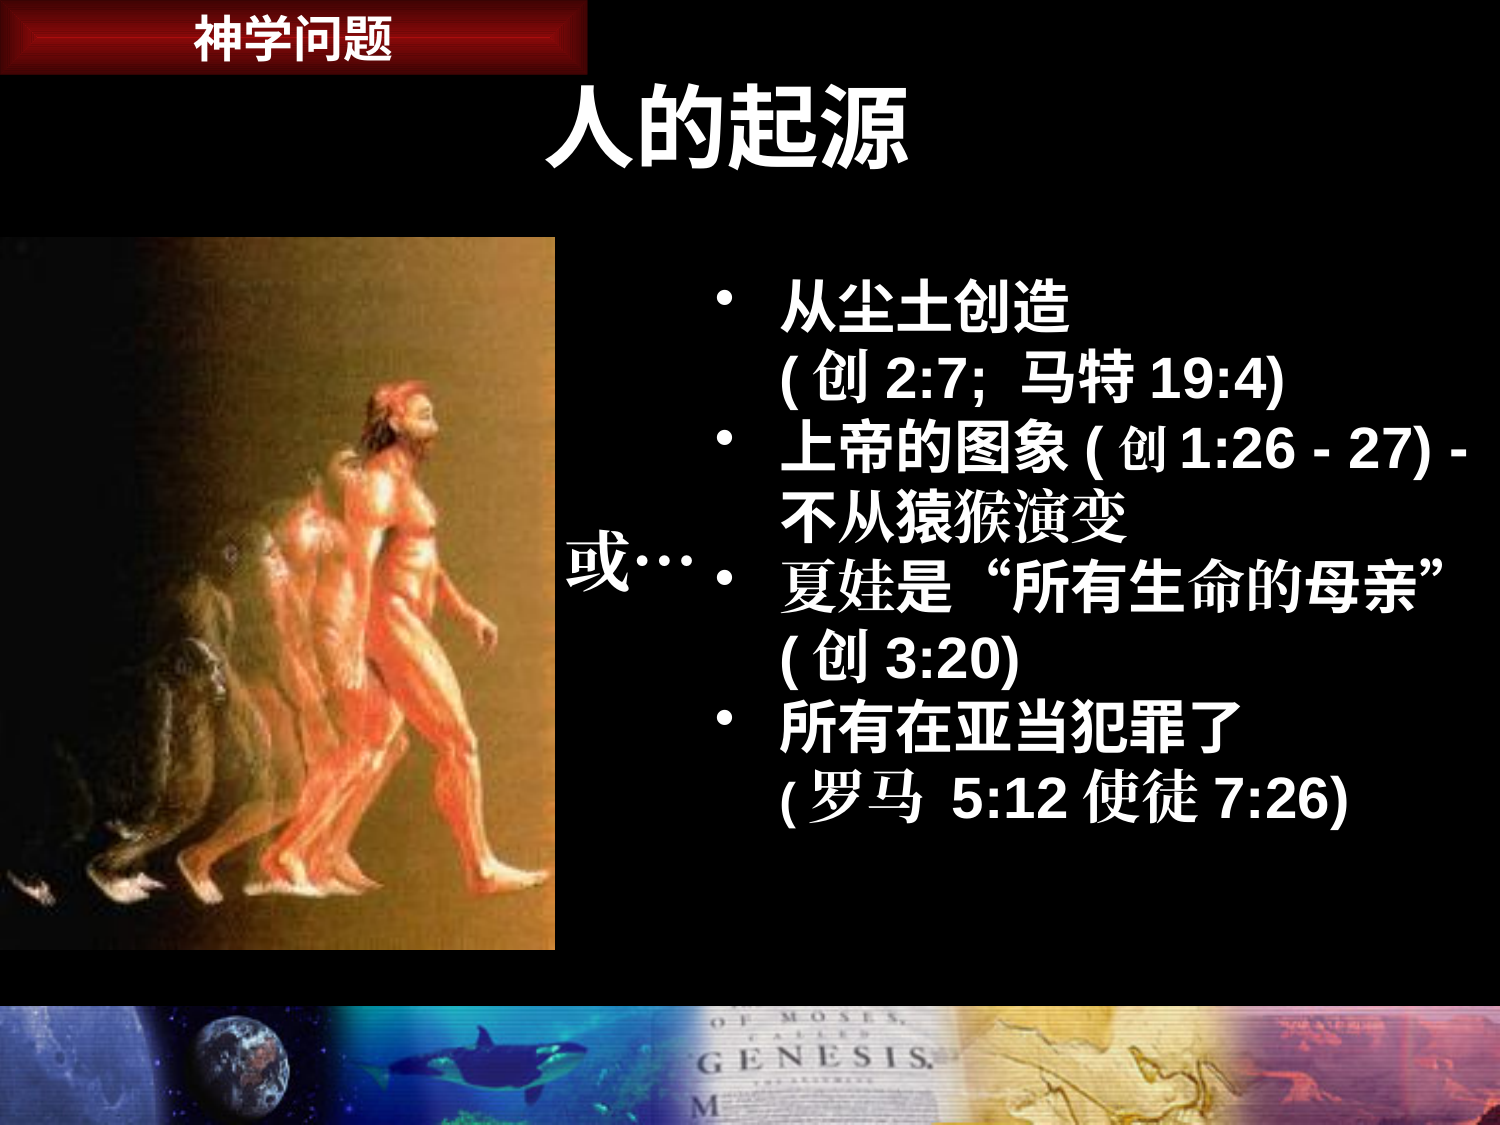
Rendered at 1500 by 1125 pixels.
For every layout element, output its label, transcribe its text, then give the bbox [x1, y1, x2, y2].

text_box 从尘土创造 (创2:7; 马特19:4) 上帝的图象(创1:26 - 27) -不从猿猴演变 夏娃是“所有生命的母亲” (创3:20) 所有在亚当犯罪了 (罗马 5:12使徒7:26) [699, 262, 1500, 837]
title 人的起源 [24, 37, 1450, 213]
text_box 神学问题 [0, 0, 588, 75]
picture [0, 1006, 1500, 1125]
picture [343, 1006, 393, 1014]
text_box 或… [559, 512, 699, 608]
picture [0, 237, 555, 951]
